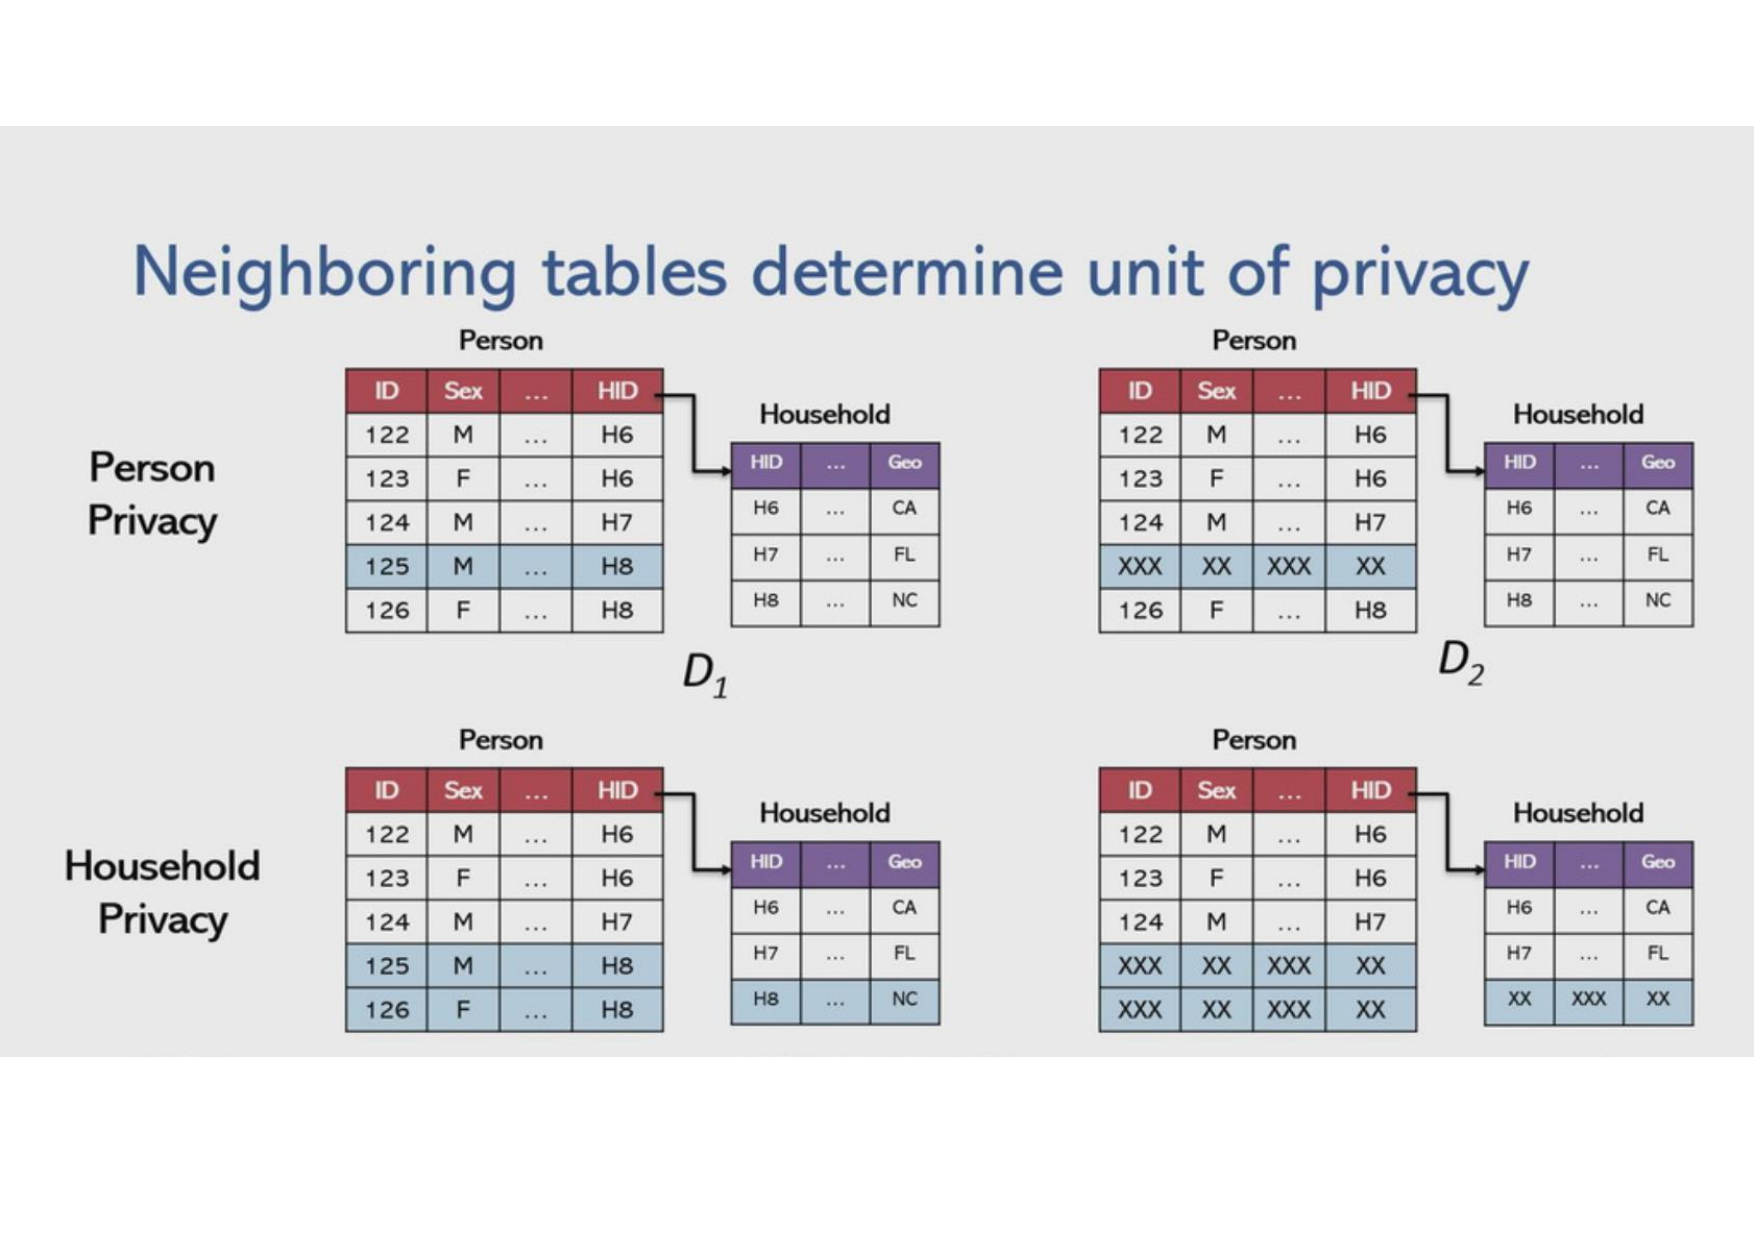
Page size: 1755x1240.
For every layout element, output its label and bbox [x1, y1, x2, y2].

text_box [0, 126, 1755, 1057]
